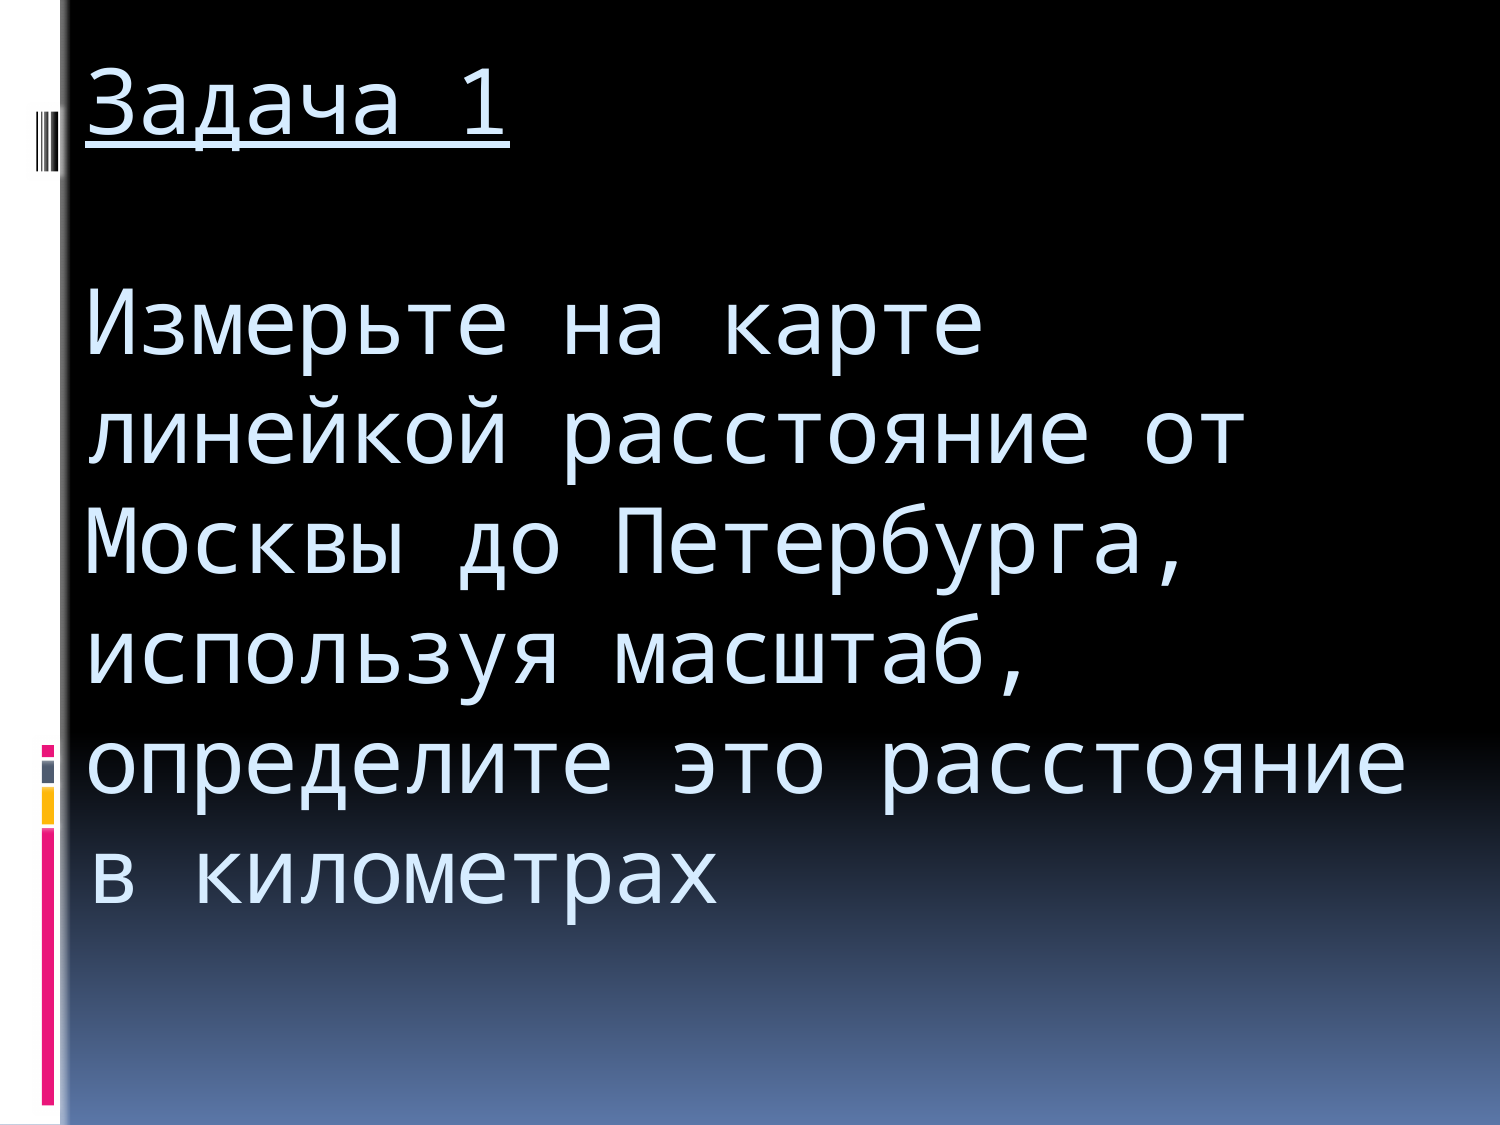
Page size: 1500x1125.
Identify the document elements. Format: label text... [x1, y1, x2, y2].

title Задача 1 Измерьте на карте линейкой расстояние от Москвы до Петербурга, используя масштаб, определите это расстояние в километрах [70, 35, 1425, 1043]
